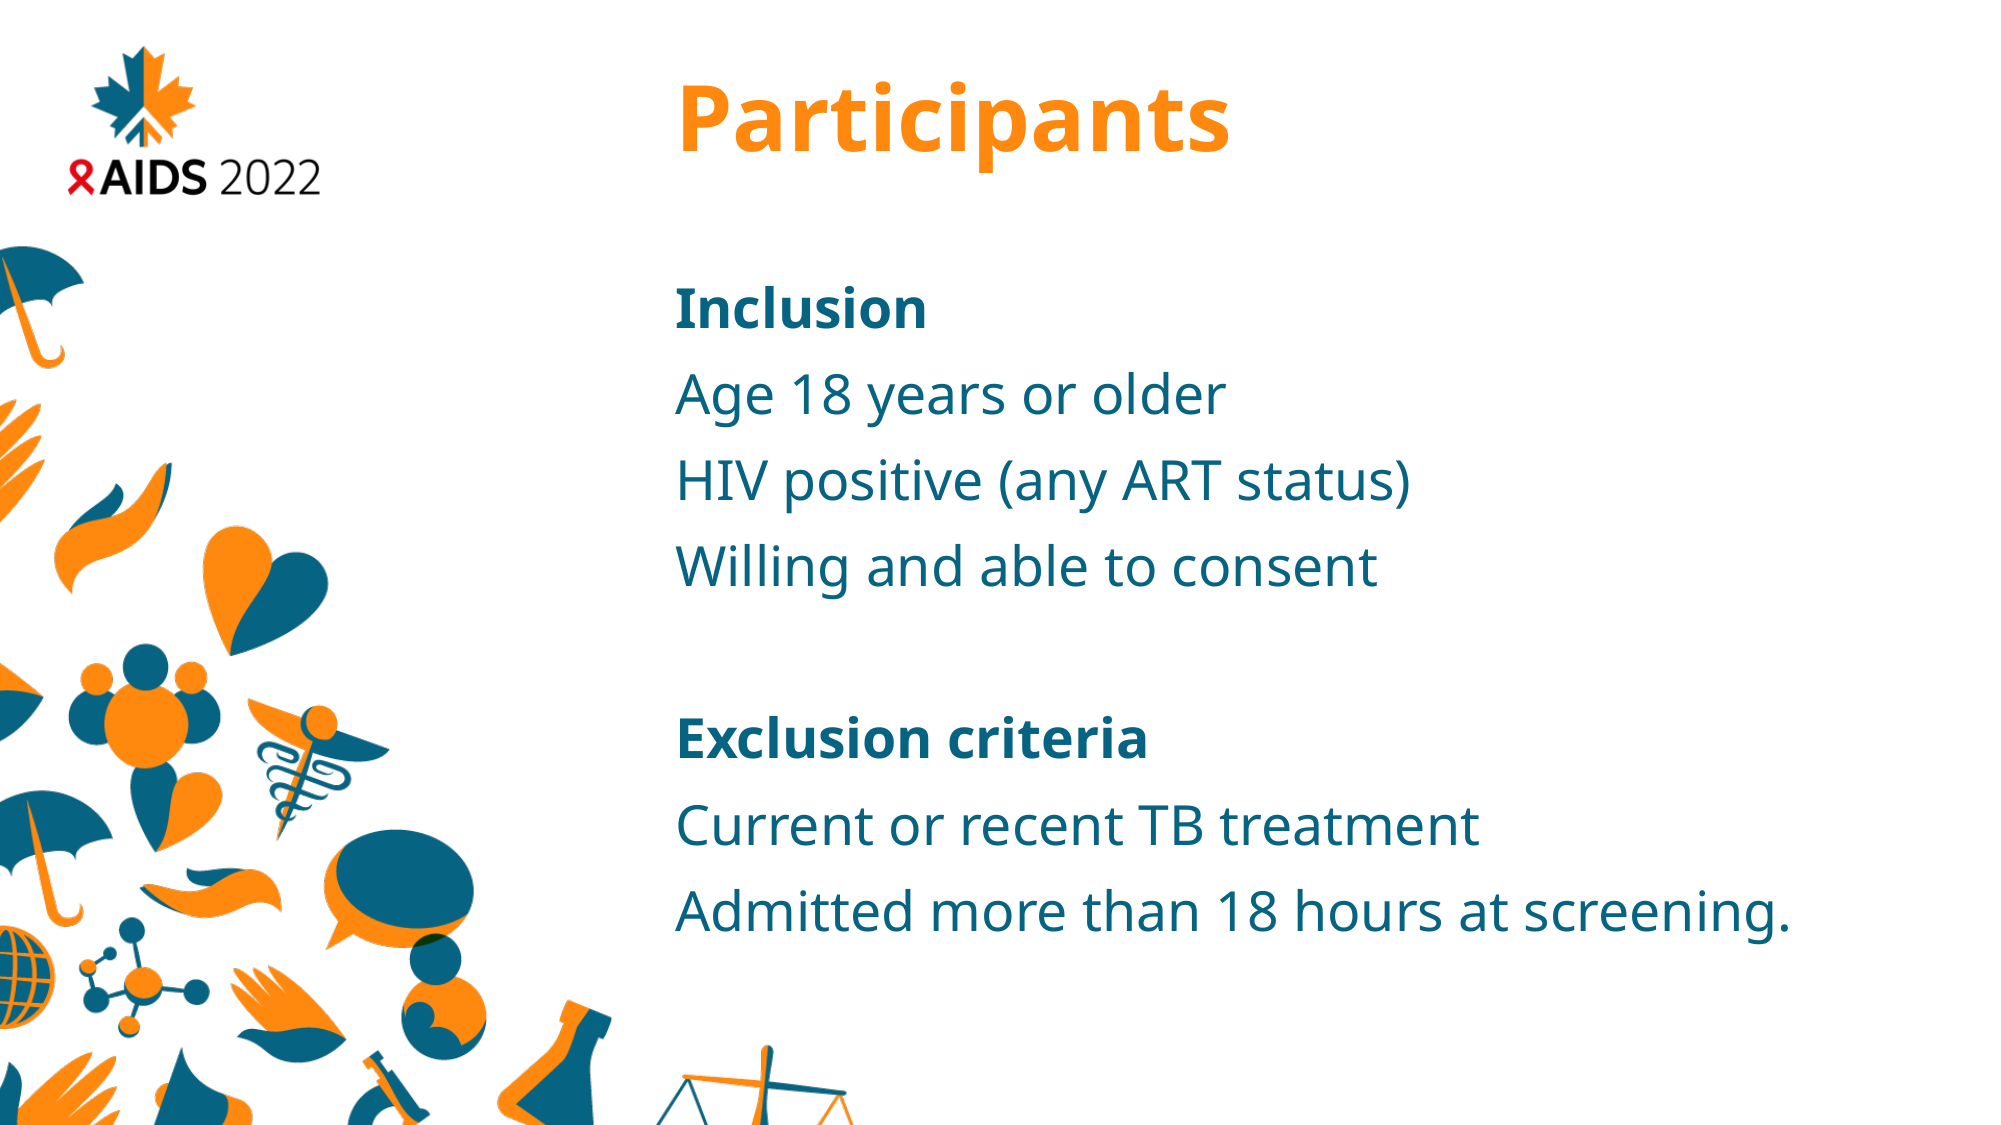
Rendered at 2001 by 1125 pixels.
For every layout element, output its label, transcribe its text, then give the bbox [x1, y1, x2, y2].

title Participants [675, 72, 1928, 274]
picture [661, 1083, 704, 1125]
list Inclusion Age 18 years or older HIV positive (any ART status) Willing and able to consent Exclusion criteria Current or recent TB treatment Admitted more than 18 hours at screening. [675, 274, 1928, 947]
picture [0, 25, 997, 1125]
